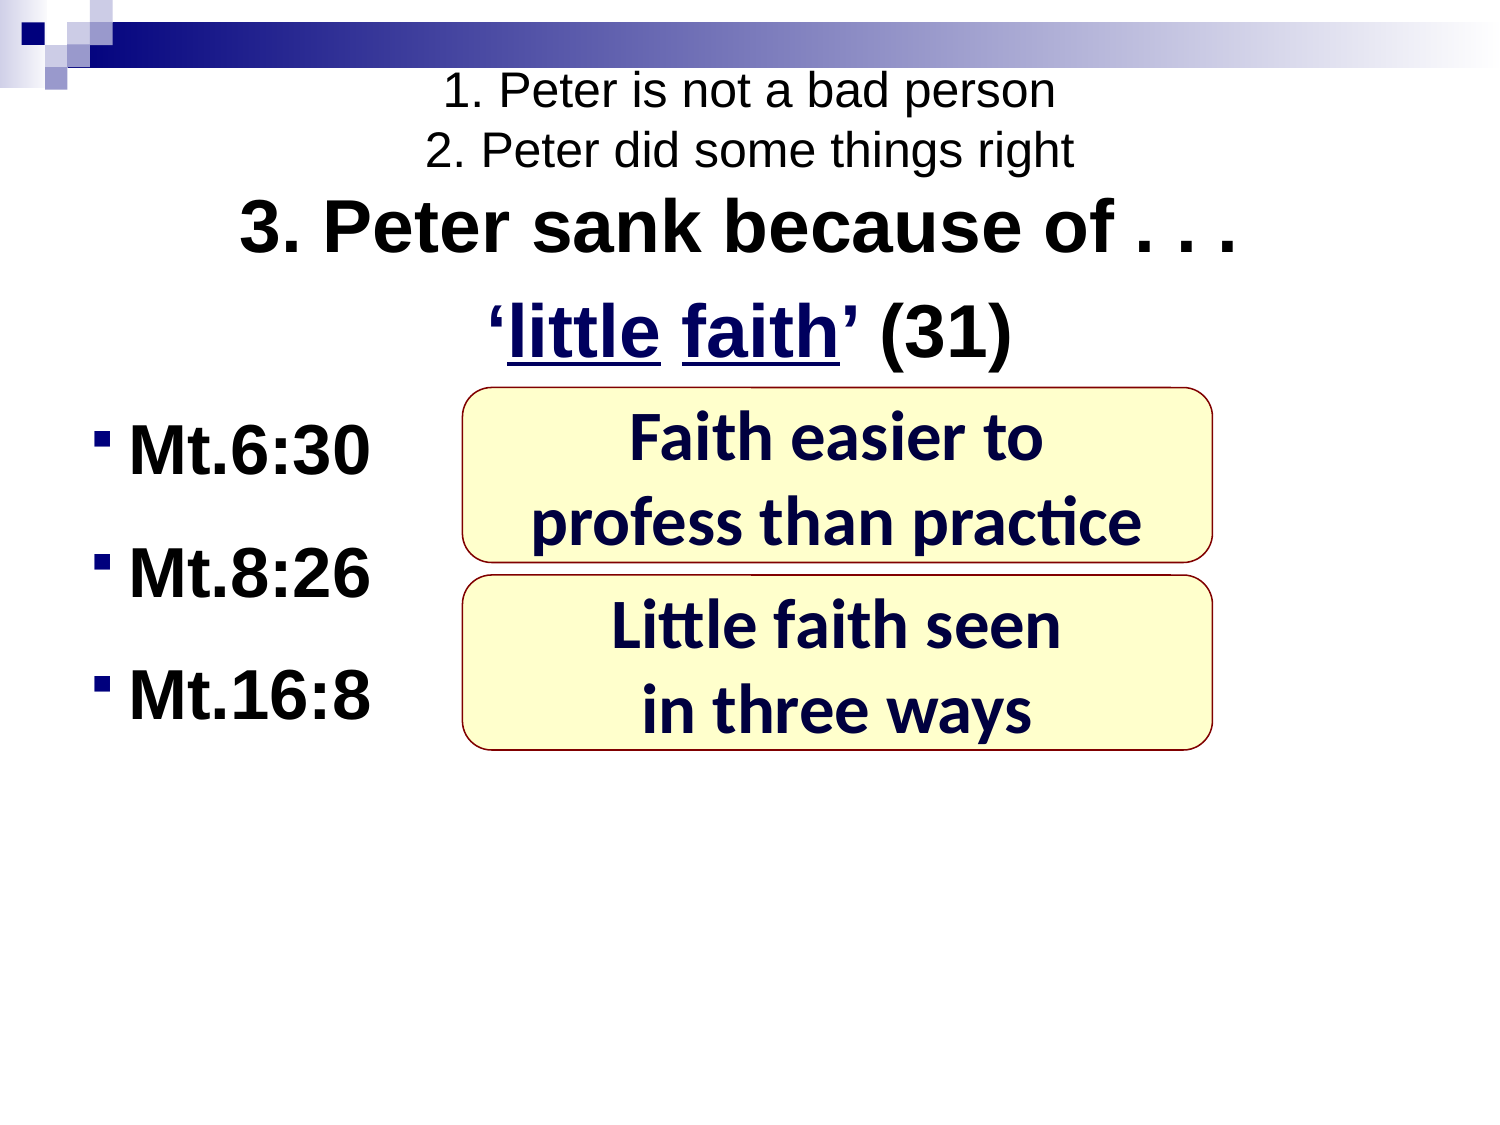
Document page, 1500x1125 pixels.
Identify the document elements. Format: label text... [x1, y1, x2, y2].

list ‘little faith’ (31) Mt.6:30 Mt.8:26 Mt.16:8 [75, 275, 1425, 1038]
text_box Faith easier to profess than practice [462, 387, 1213, 563]
title 1. Peter is not a bad person 2. Peter did some things right 3. Peter sank because of . . . [75, 75, 1425, 250]
text_box Little faith seen in three ways [462, 574, 1213, 751]
